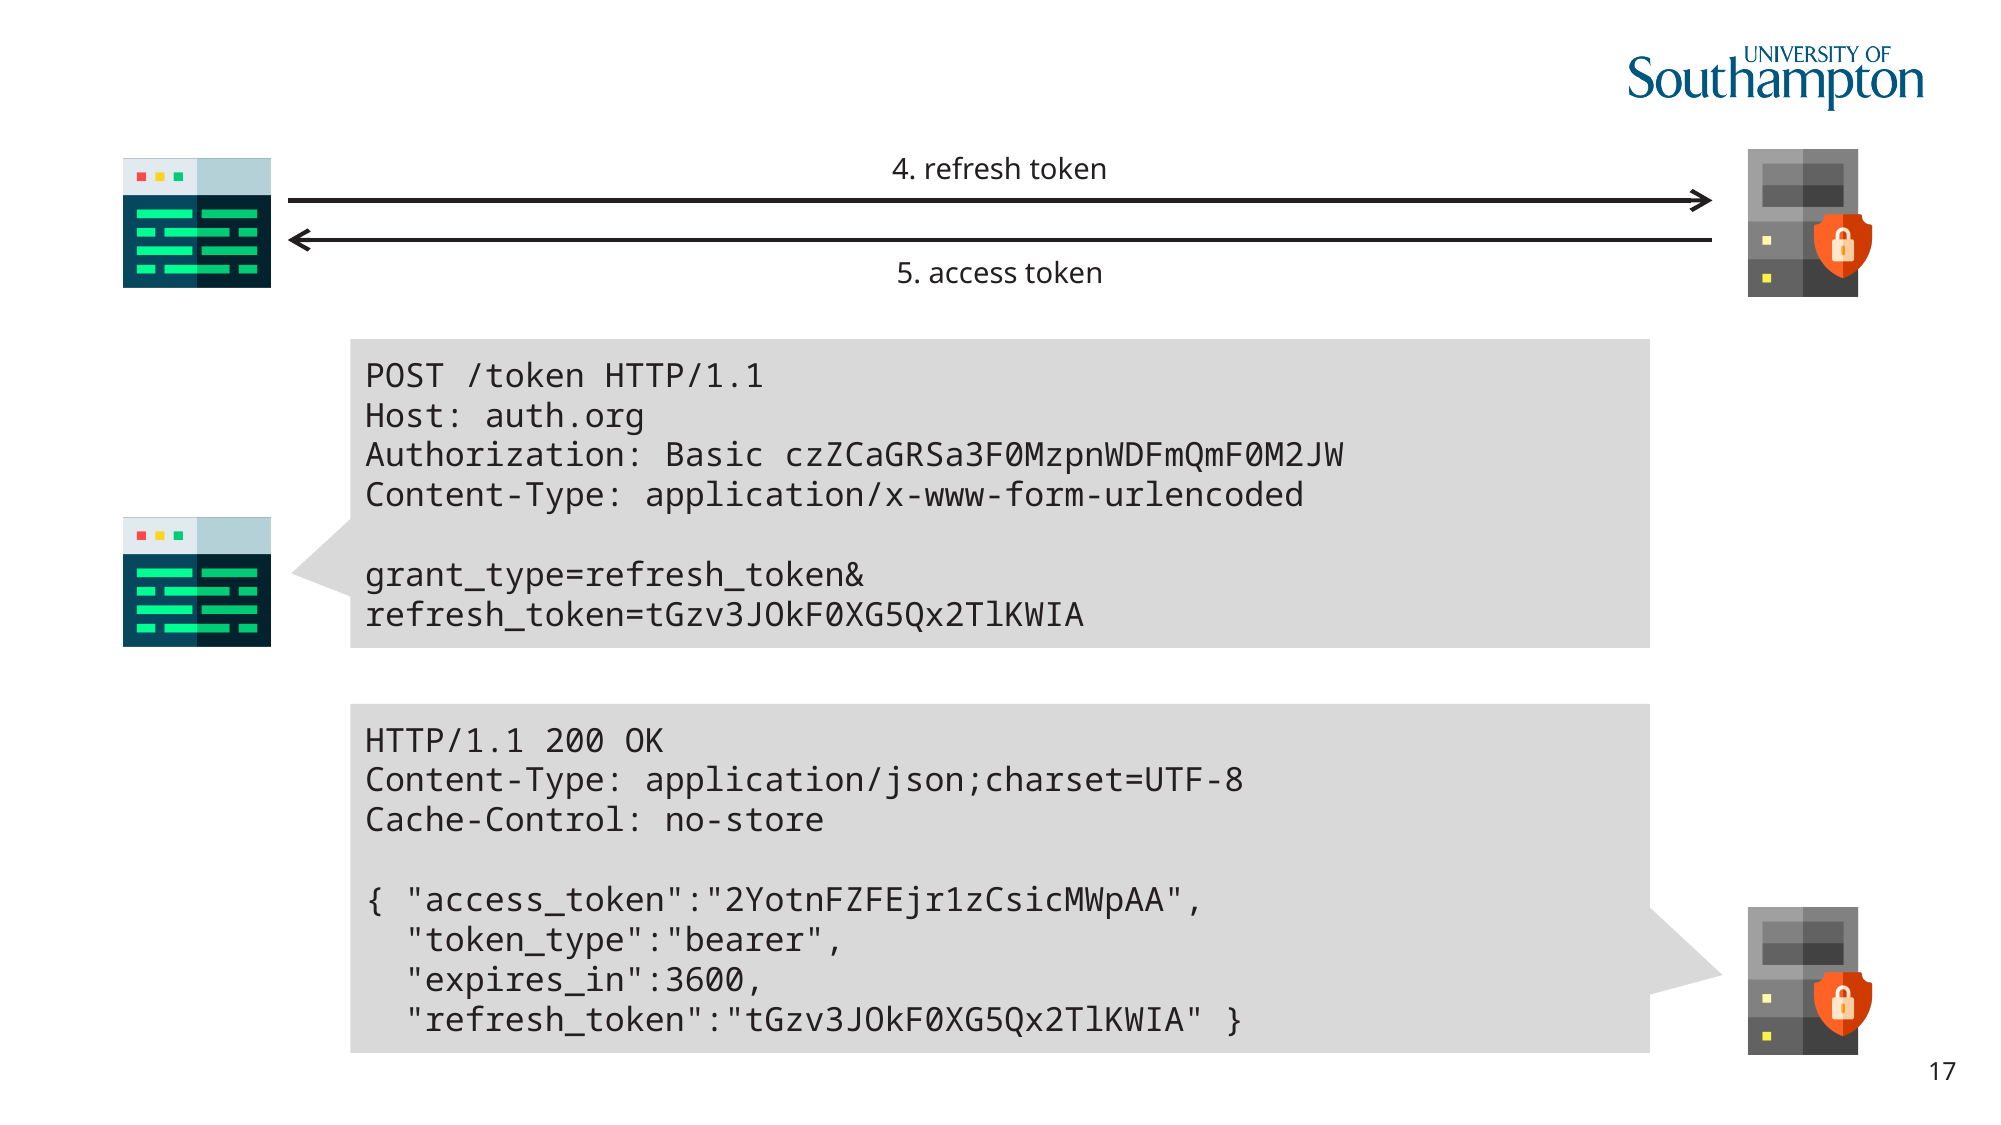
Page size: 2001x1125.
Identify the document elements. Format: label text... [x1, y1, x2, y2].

picture [137, 624, 155, 632]
picture [1729, 149, 1877, 297]
picture [122, 508, 271, 656]
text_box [287, 239, 1713, 298]
picture [1869, 48, 1877, 60]
picture [137, 569, 192, 577]
picture [1629, 46, 1924, 111]
picture [137, 247, 192, 255]
picture [137, 265, 155, 273]
picture [1729, 907, 1877, 1055]
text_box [287, 143, 1713, 201]
picture [137, 210, 192, 218]
text_box HTTP/1.1 200 OK Content-Type: application/json;charset=UTF-8 Cache-Control: no-store { "access_token":"2YotnFZFEjr1zCsicMWpAA", "token_type":"bearer", "expires_in":3600, "refresh_token":"tGzv3JOkF0XG5Qx2TlKWIA" } [349, 702, 1725, 1054]
picture [1629, 71, 1648, 95]
picture [137, 228, 155, 236]
picture [137, 606, 192, 614]
text_box POST /token HTTP/1.1 Host: auth.org Authorization: Basic czZCaGRSa3F0MzpnWDFmQmF0M2JW Content-Type: application/x-www-form-urlencoded grant_type=refresh_token& refresh_token=tGzv3JOkF0XG5Qx2TlKWIA [289, 338, 1651, 649]
picture [137, 587, 155, 595]
picture [122, 149, 271, 297]
